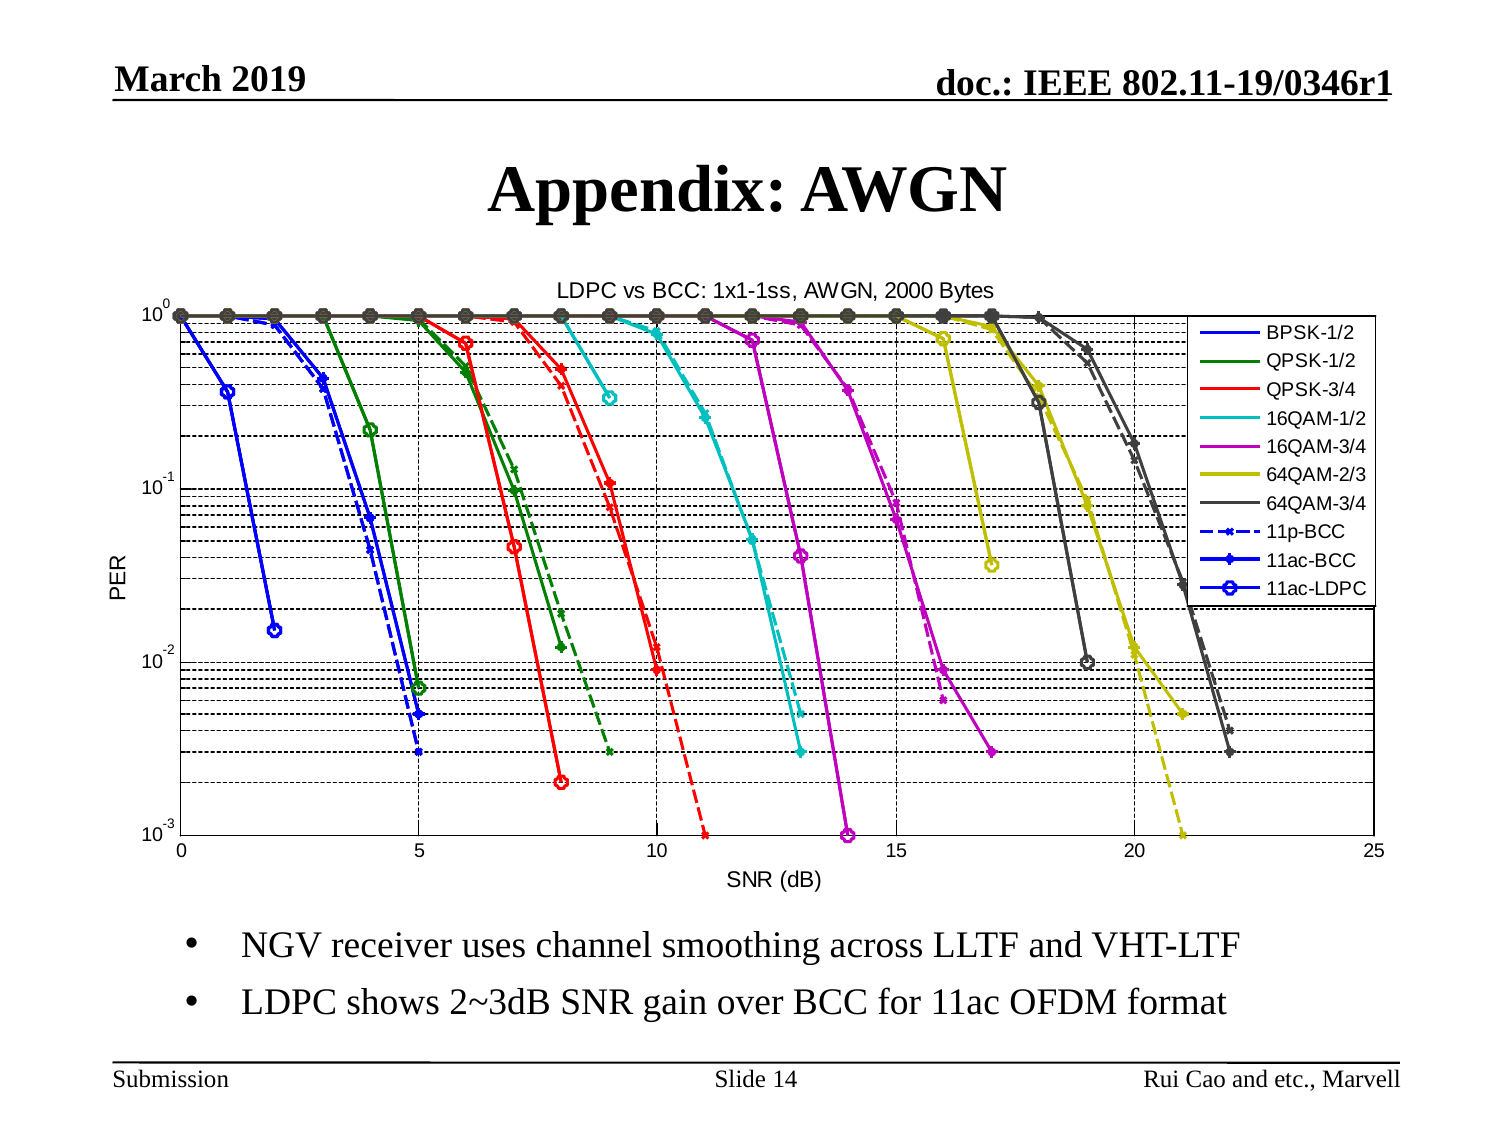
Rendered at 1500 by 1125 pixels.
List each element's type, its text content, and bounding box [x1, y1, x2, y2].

list NGV receiver uses channel smoothing across LLTF and VHT-LTF LDPC shows 2~3dB SNR gain over BCC for 11ac OFDM format [169, 914, 1358, 1000]
slide_number Slide 14 [712, 1061, 800, 1123]
footer Rui Cao and etc., Marvell [878, 1061, 1402, 1093]
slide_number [114, 54, 423, 100]
title Appendix: AWGN [110, 97, 1386, 265]
picture [0, 267, 1500, 906]
